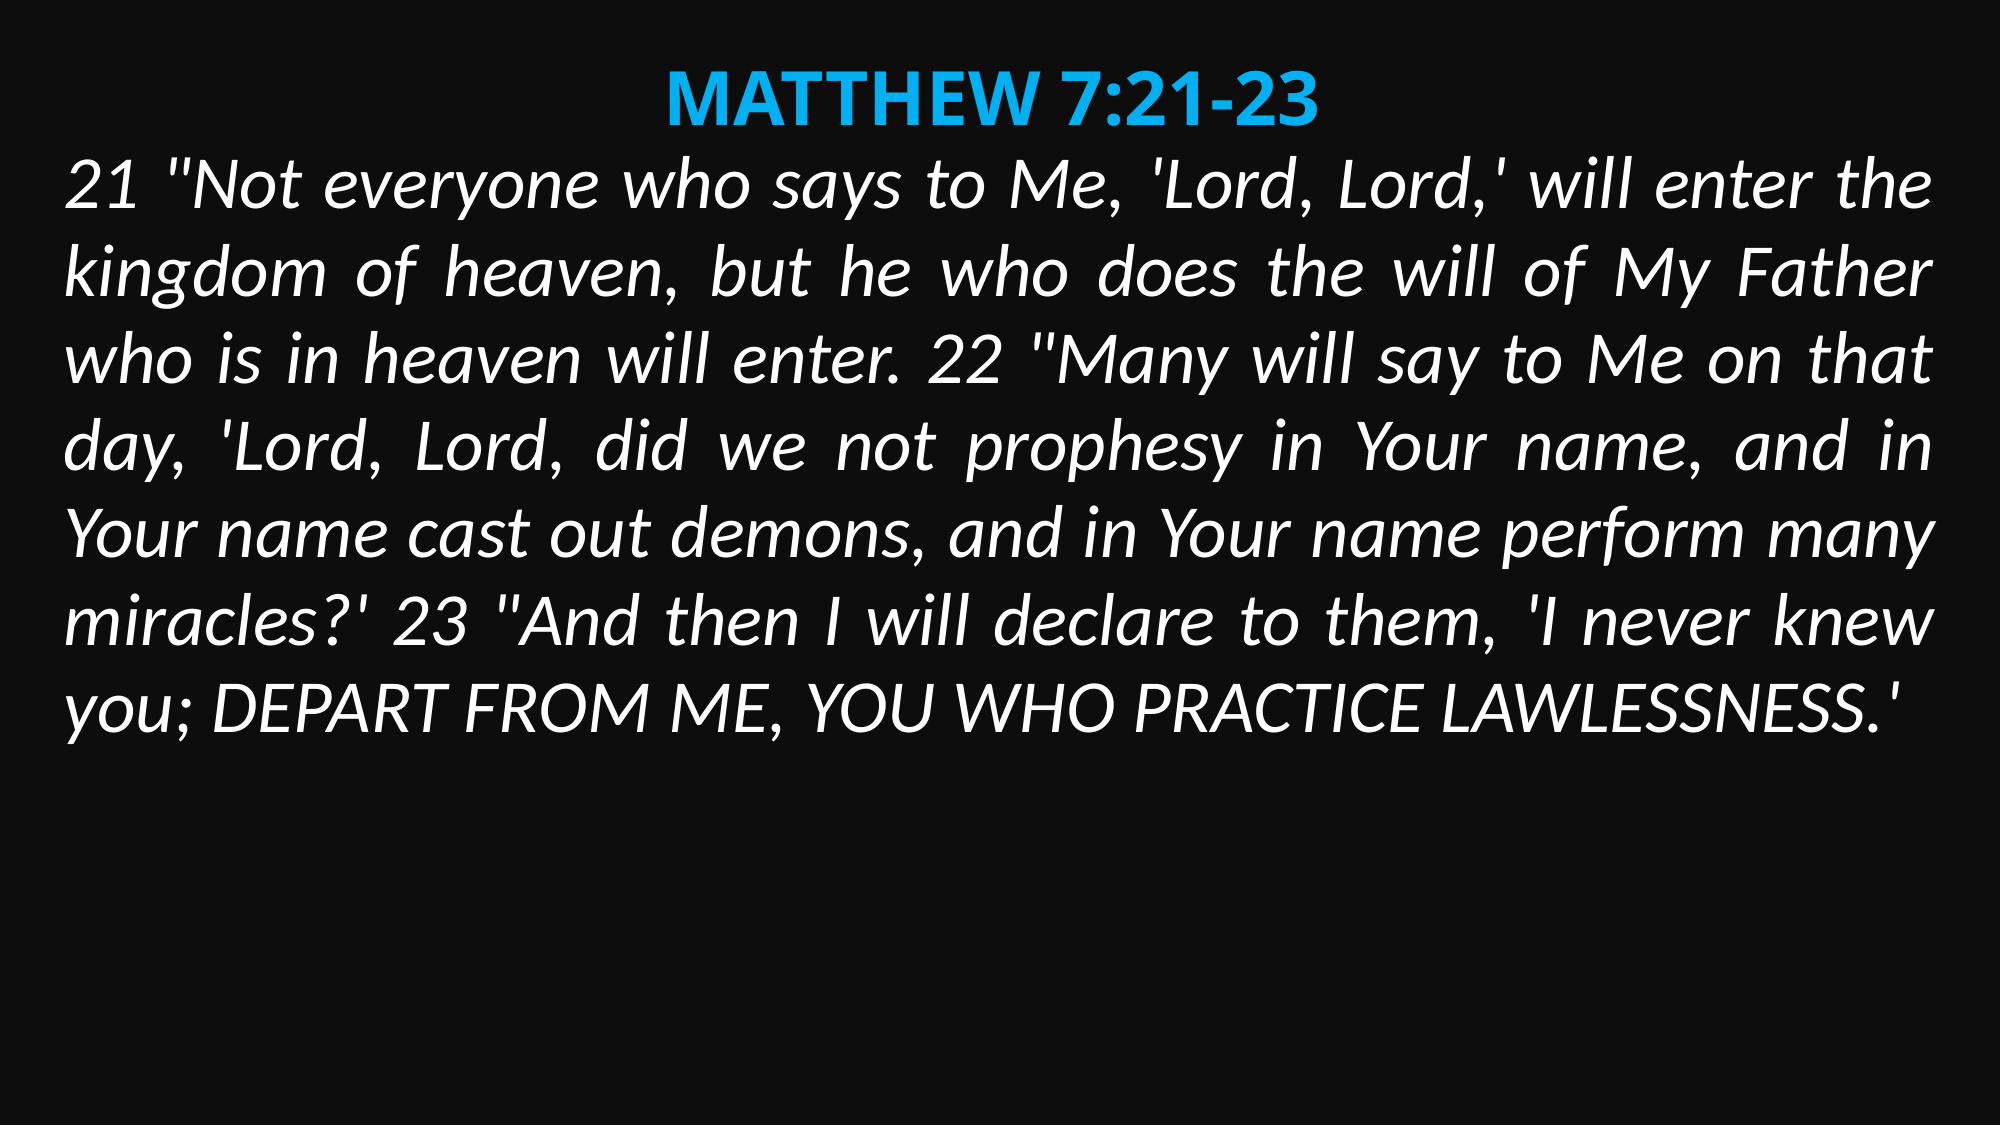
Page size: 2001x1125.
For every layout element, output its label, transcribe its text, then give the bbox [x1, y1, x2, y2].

subtitle Matthew 7:21-23 [34, 42, 1951, 184]
text_box 21 "Not everyone who says to Me, 'Lord, Lord,' will enter the kingdom of heaven, but he who does the will of My Father who is in heaven will enter. 22 "Many will say to Me on that day, 'Lord, Lord, did we not prophesy in Your name, and in Your name cast out demons, and in Your name perform many miracles?' 23 "And then I will declare to them, 'I never knew you; DEPART FROM ME, YOU WHO PRACTICE LAWLESSNESS.' [49, 131, 1951, 758]
